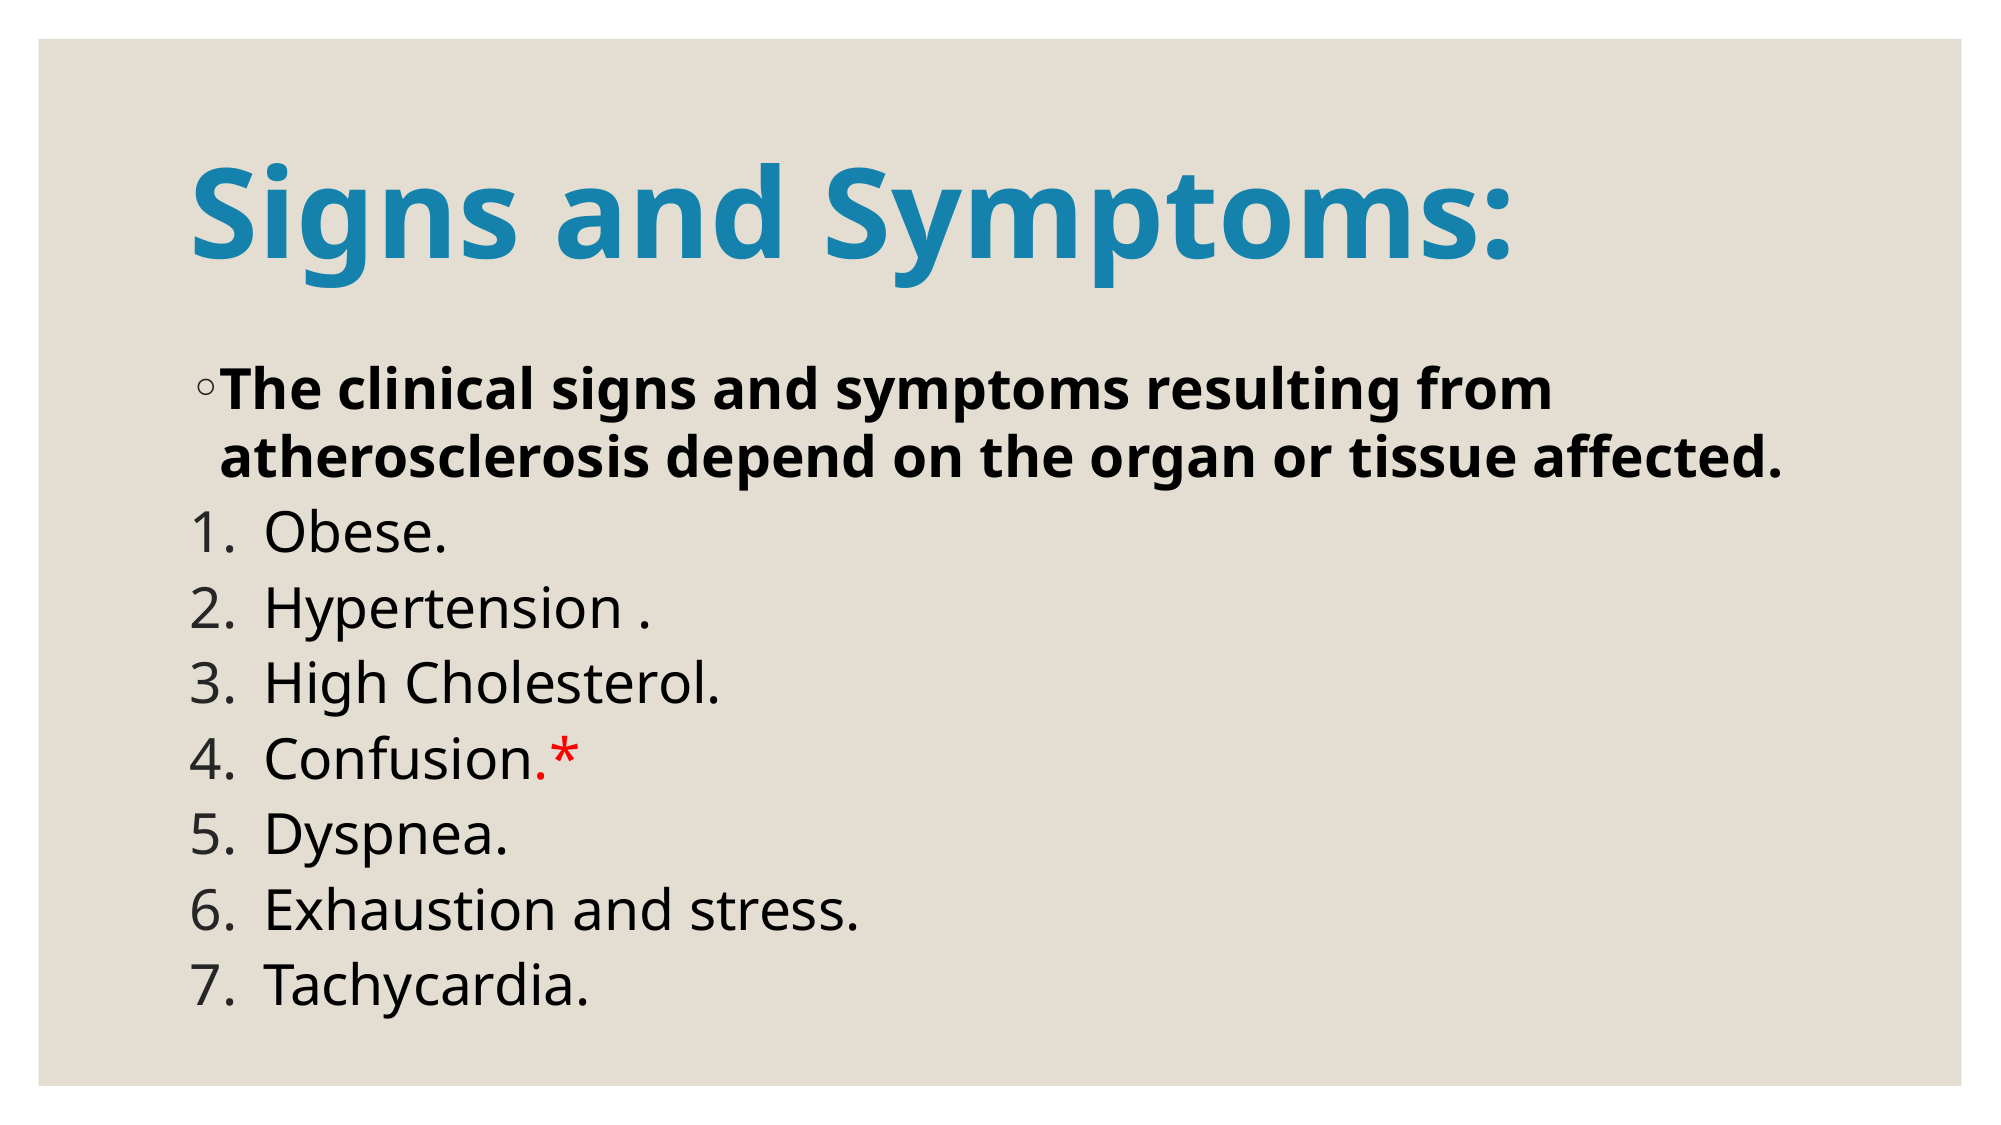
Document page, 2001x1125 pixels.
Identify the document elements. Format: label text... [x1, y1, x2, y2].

title Signs and Symptoms: [174, 105, 1825, 331]
list The clinical signs and symptoms resulting from atherosclerosis depend on the organ or tissue affected. Obese. Hypertension . High Cholesterol. Confusion.* Dyspnea. Exhaustion and stress. Tachycardia. [174, 345, 1825, 1046]
